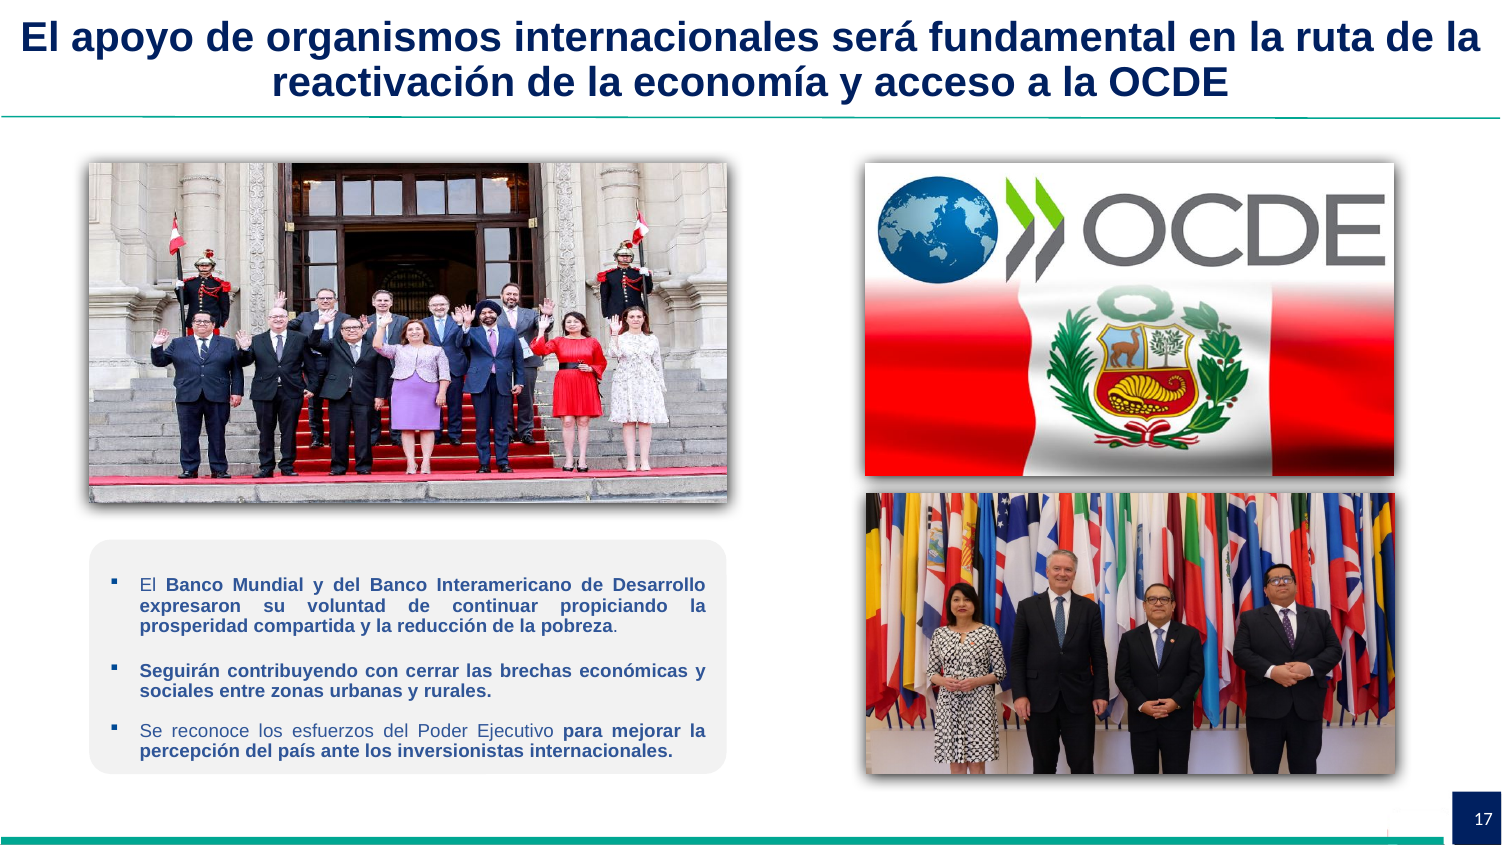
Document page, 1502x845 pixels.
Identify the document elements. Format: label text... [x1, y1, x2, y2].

text_box El Banco Mundial y del Banco Interamericano de Desarrollo expresaron su voluntad de continuar propiciando la prosperidad compartida y la reducción de la pobreza. Seguirán contribuyendo con cerrar las brechas económicas y sociales entre zonas urbanas y rurales. Se reconoce los esfuerzos del Poder Ejecutivo para mejorar la percepción del país ante los inversionistas internacionales. [88, 538, 728, 776]
text_box El apoyo de organismos internacionales será fundamental en la ruta de la reactivación de la economía y acceso a la OCDE [0, 25, 1502, 96]
slide_number 17 [1170, 795, 1502, 841]
picture [0, 96, 1502, 795]
